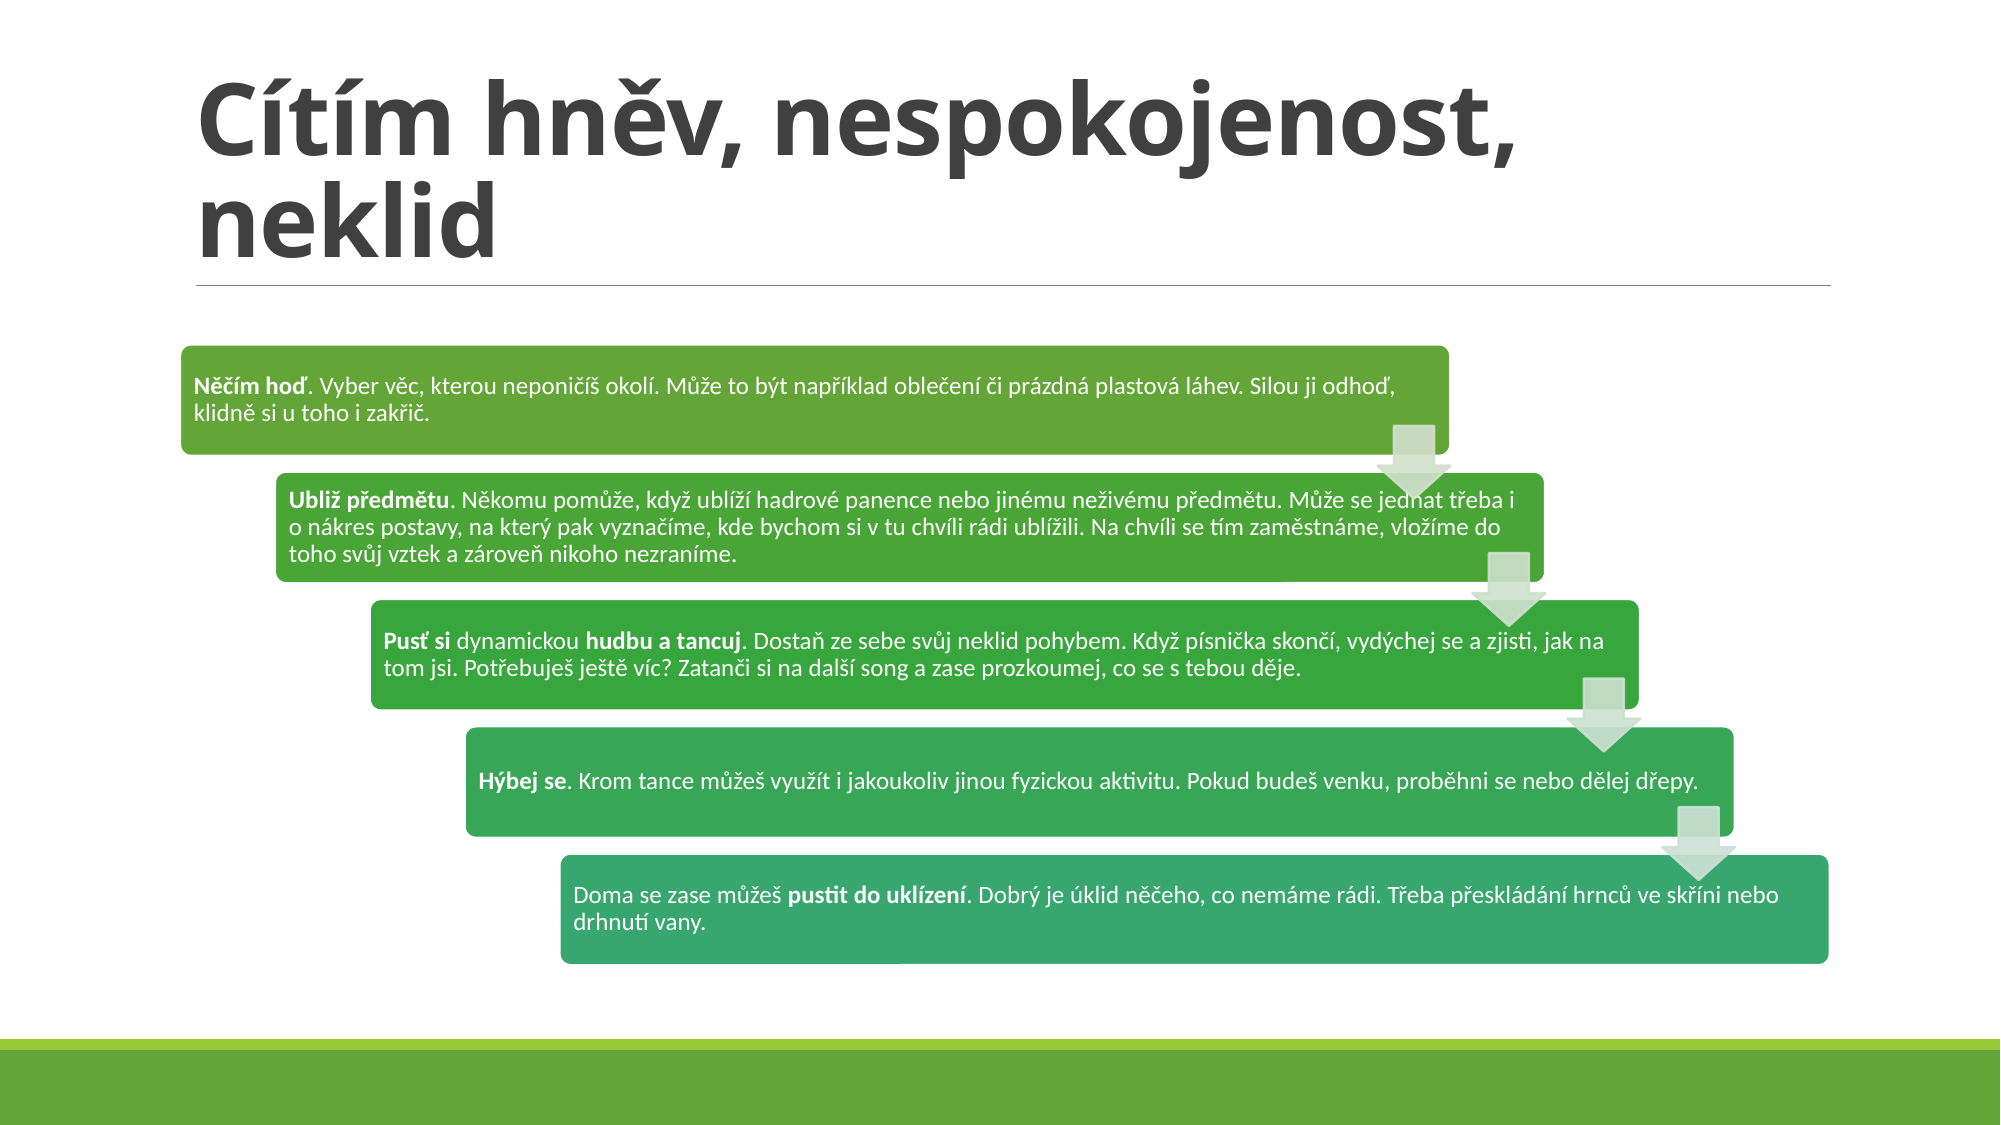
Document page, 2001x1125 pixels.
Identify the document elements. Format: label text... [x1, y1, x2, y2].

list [179, 343, 1831, 966]
title Cítím hněv, nespokojenost, neklid [180, 47, 1830, 285]
